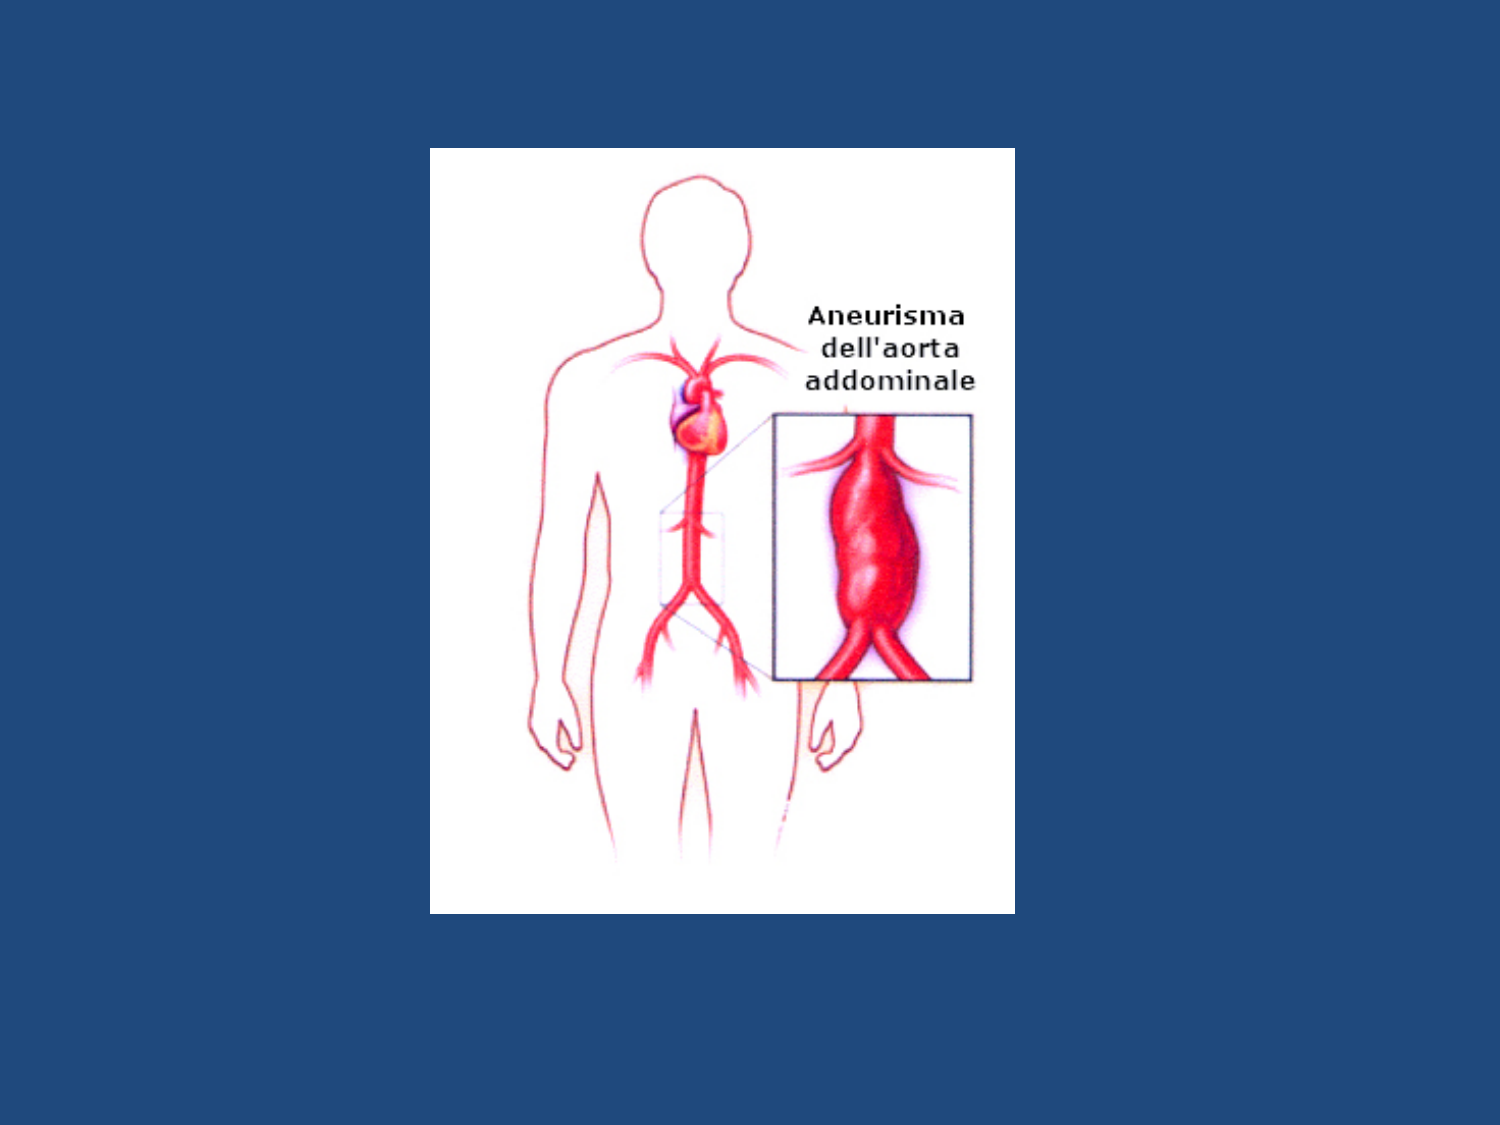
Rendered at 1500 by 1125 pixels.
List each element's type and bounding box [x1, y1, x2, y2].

picture [430, 148, 1015, 914]
